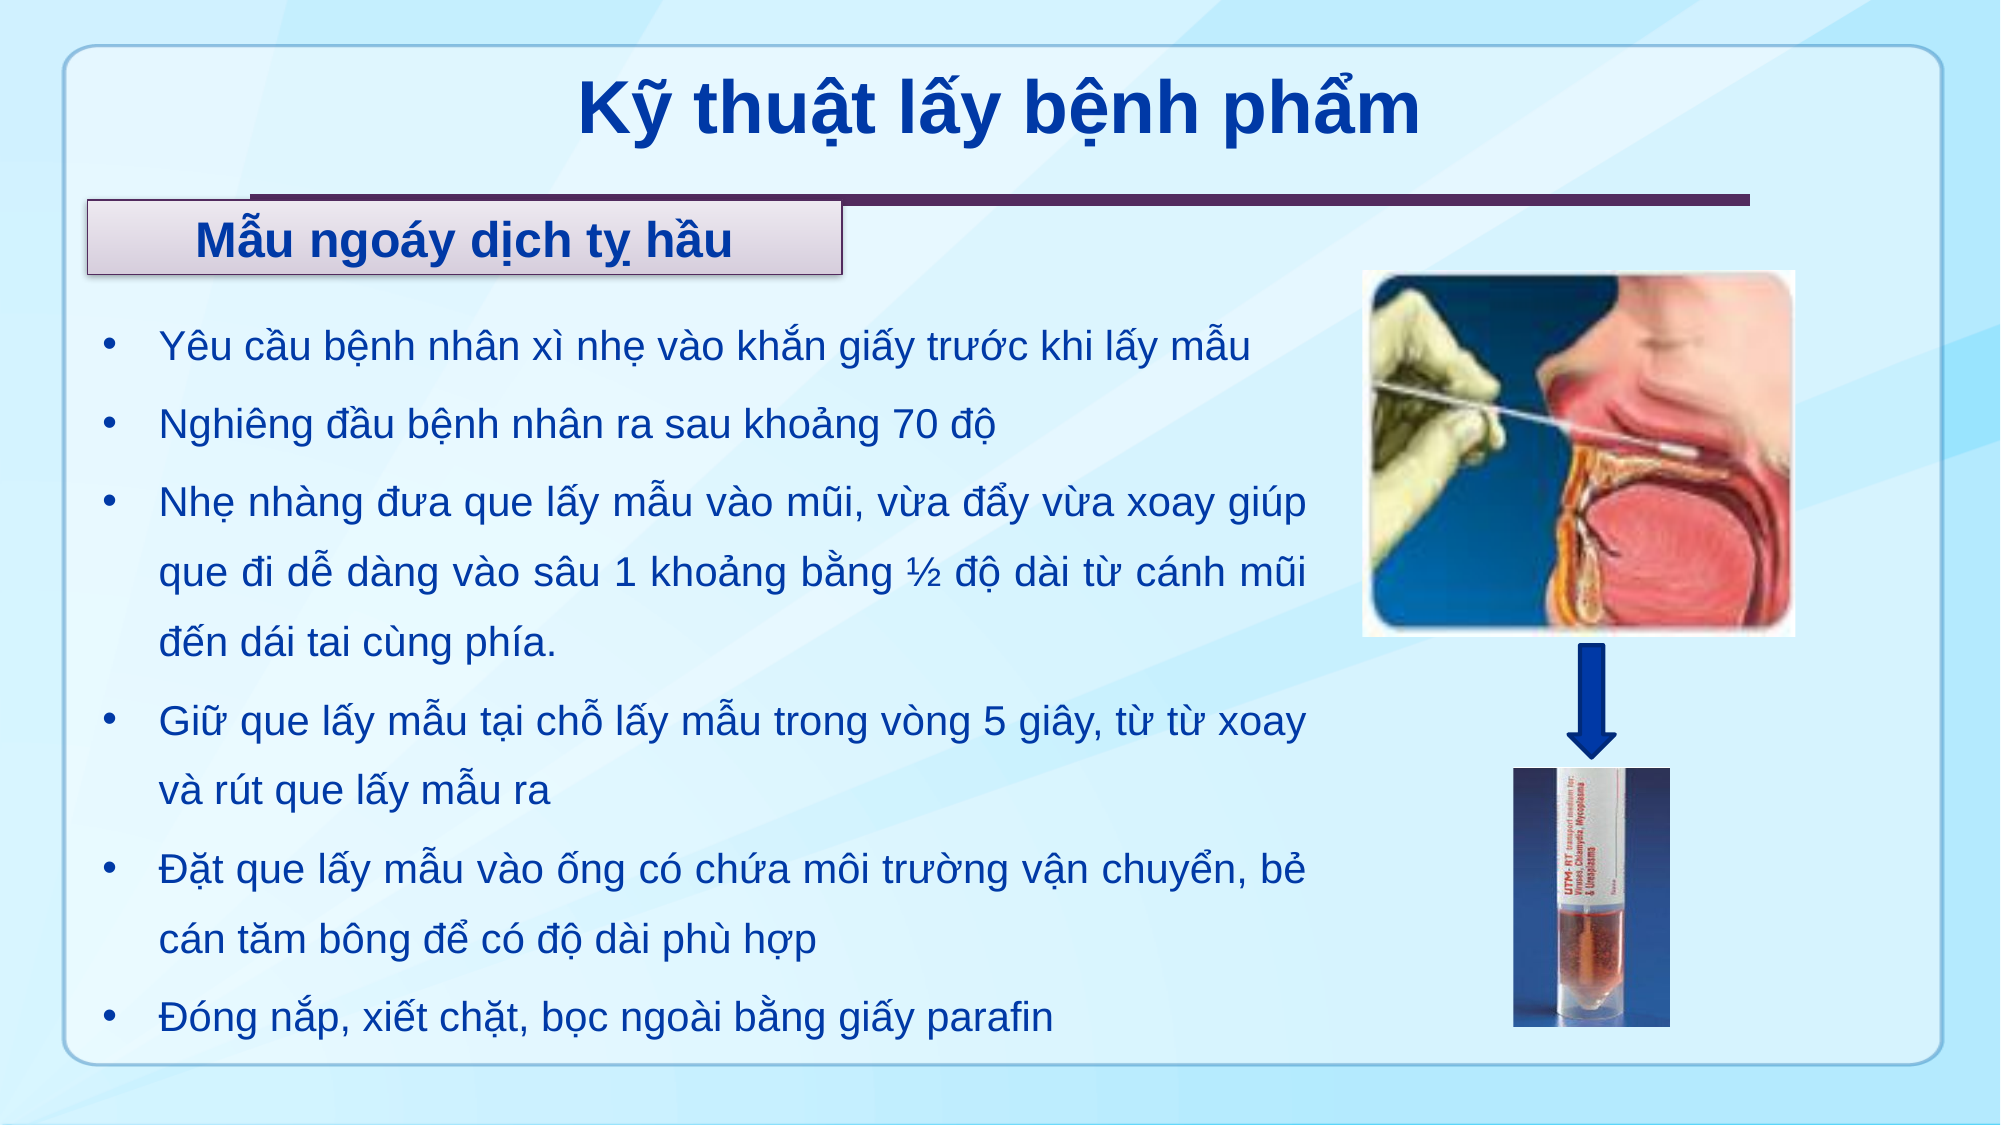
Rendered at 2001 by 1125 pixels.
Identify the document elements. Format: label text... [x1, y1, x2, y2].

text_box Mẫu ngoáy dịch tỵ hầu [87, 199, 843, 275]
list Yêu cầu bệnh nhân xì nhẹ vào khắn giấy trước khi lấy mẫu Nghiêng đầu bệnh nhân ra sau khoảng 70 độ Nhẹ nhàng đưa que lấy mẫu vào mũi, vừa đẩy vừa xoay giúp que đi dễ dàng vào sâu 1 khoảng bằng ½ độ dài từ cánh mũi đến dái tai cùng phía. Giữ que lấy mẫu tại chỗ lấy mẫu trong vòng 5 giây, từ từ xoay và rút que lấy mẫu ra Đặt que lấy mẫu vào ống có chứa môi trường vận chuyển, bẻ cán tăm bông để có độ dài phù hợp Đóng nắp, xiết chặt, bọc ngoài bằng giấy parafin [87, 291, 1323, 1000]
title Kỹ thuật lấy bệnh phẩm [324, 26, 1675, 182]
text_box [1362, 270, 1796, 1028]
picture [0, 0, 2001, 1125]
